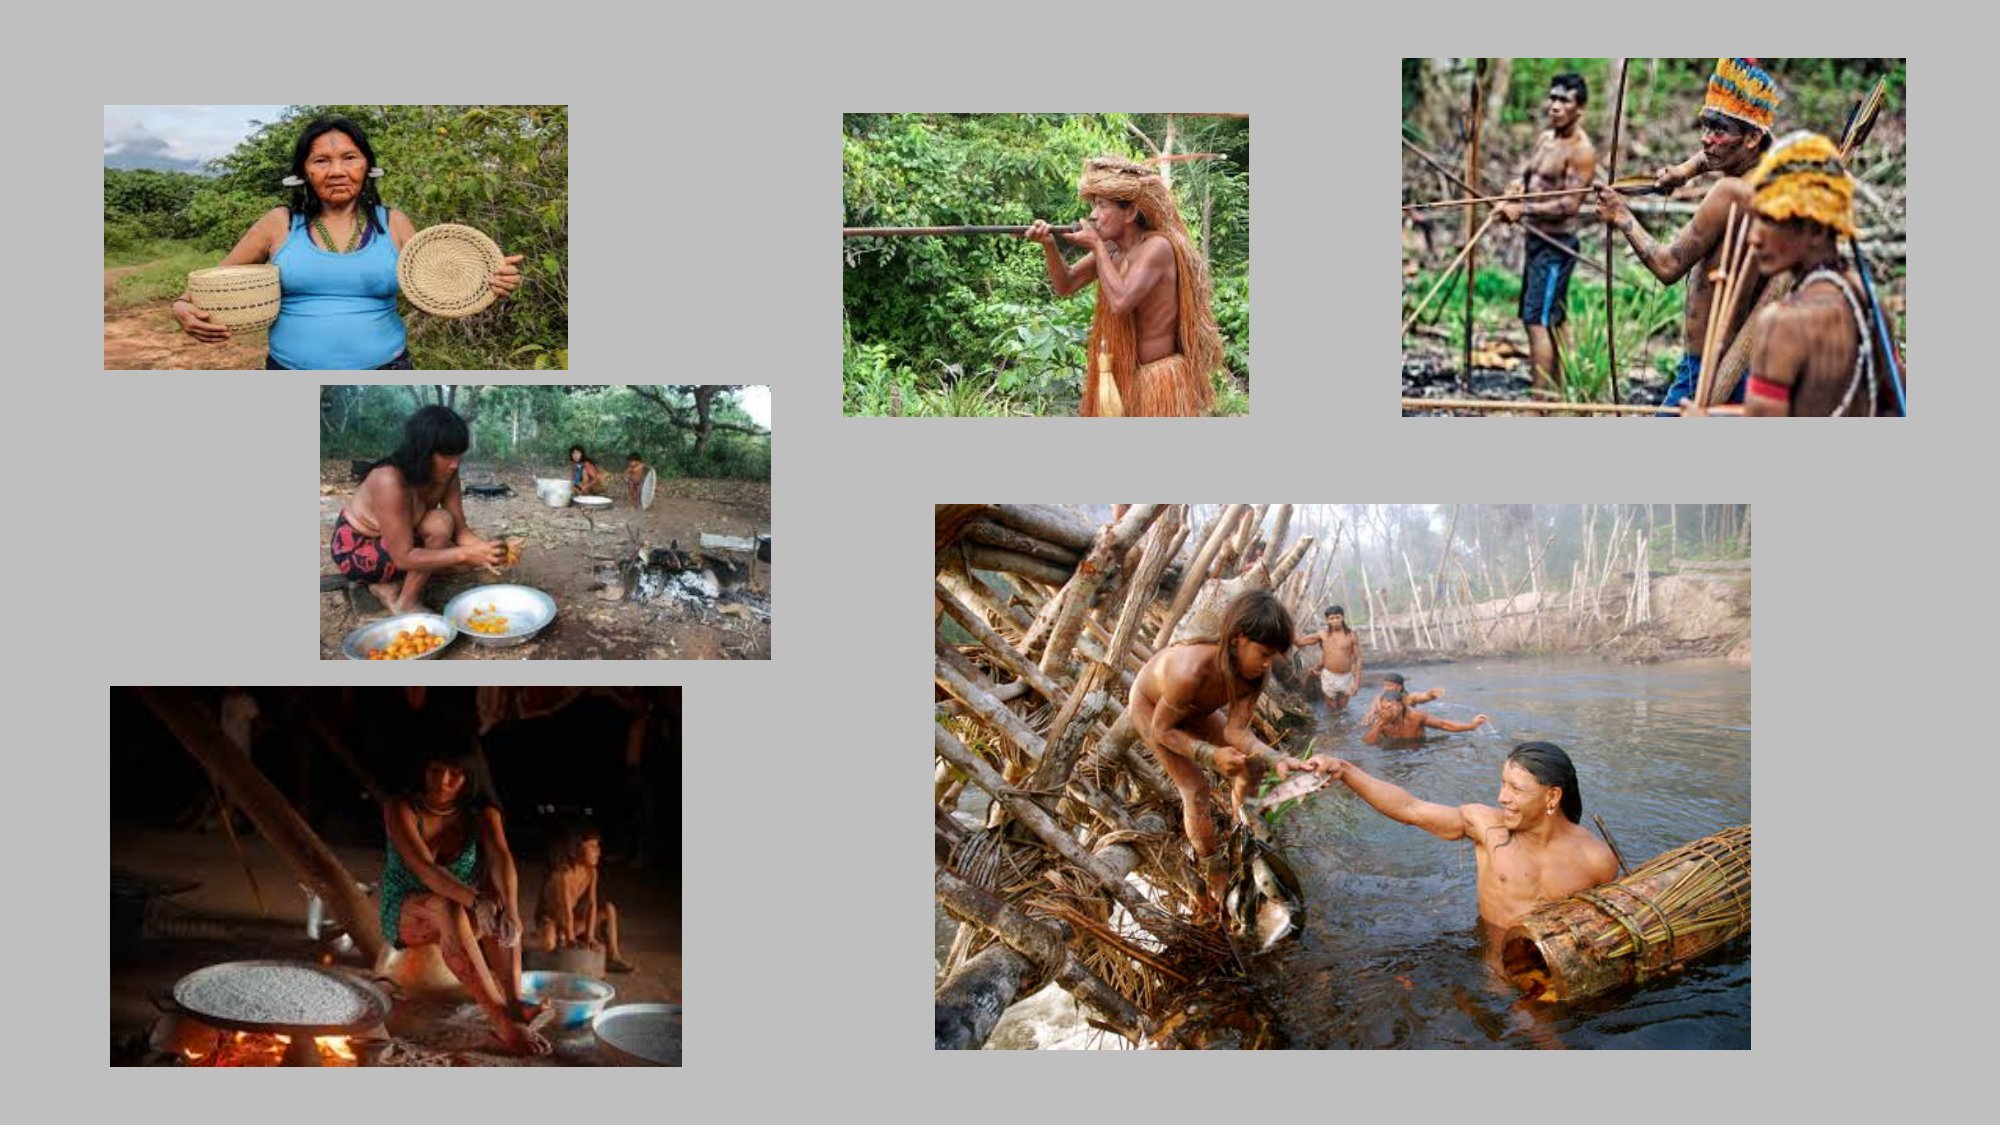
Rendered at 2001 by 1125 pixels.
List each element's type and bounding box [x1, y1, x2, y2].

picture [320, 385, 771, 660]
list [110, 686, 682, 1067]
list [104, 105, 568, 370]
picture [935, 504, 1751, 1050]
picture [1402, 58, 1906, 417]
picture [843, 113, 1249, 417]
